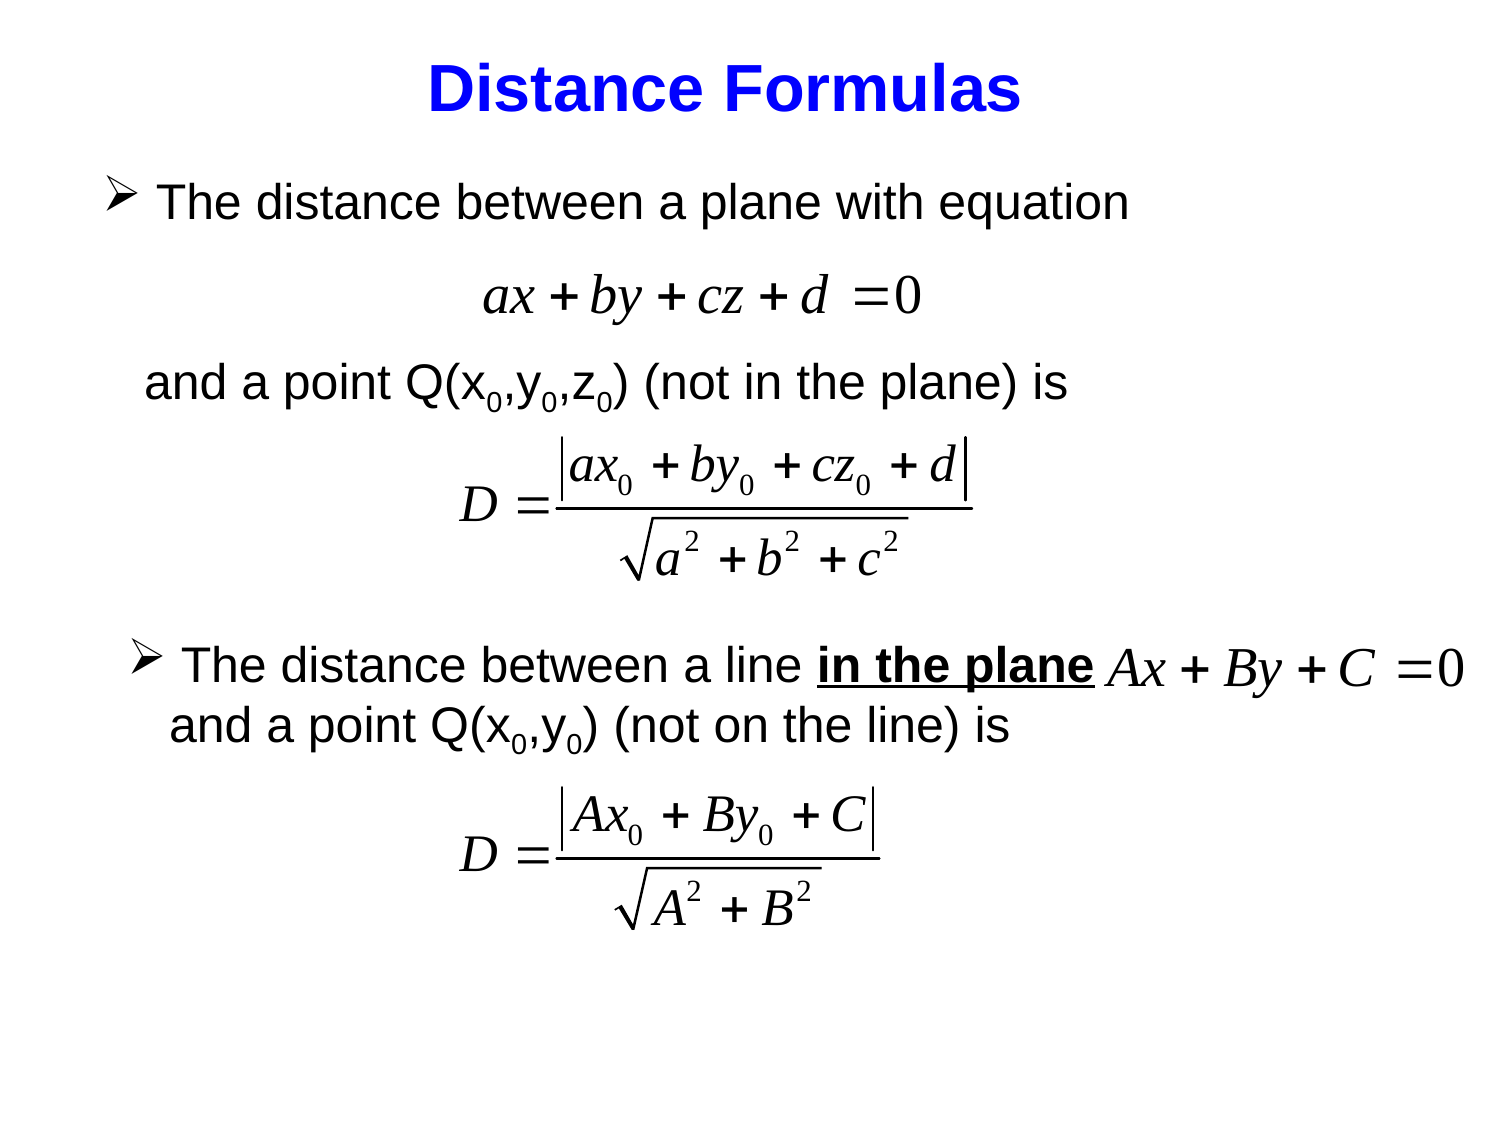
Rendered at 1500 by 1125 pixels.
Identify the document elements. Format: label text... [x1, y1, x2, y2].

text_box The distance between a line in the plane and a point Q(x0,y0) (not on the line) is [112, 624, 1450, 768]
text_box Distance Formulas [412, 37, 1100, 133]
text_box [1094, 634, 1476, 711]
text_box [473, 262, 931, 338]
text_box The distance between a plane with equation and a point Q(x0,y0,z0) (not in the plane) is [87, 162, 1363, 666]
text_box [449, 424, 985, 593]
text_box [449, 774, 892, 943]
